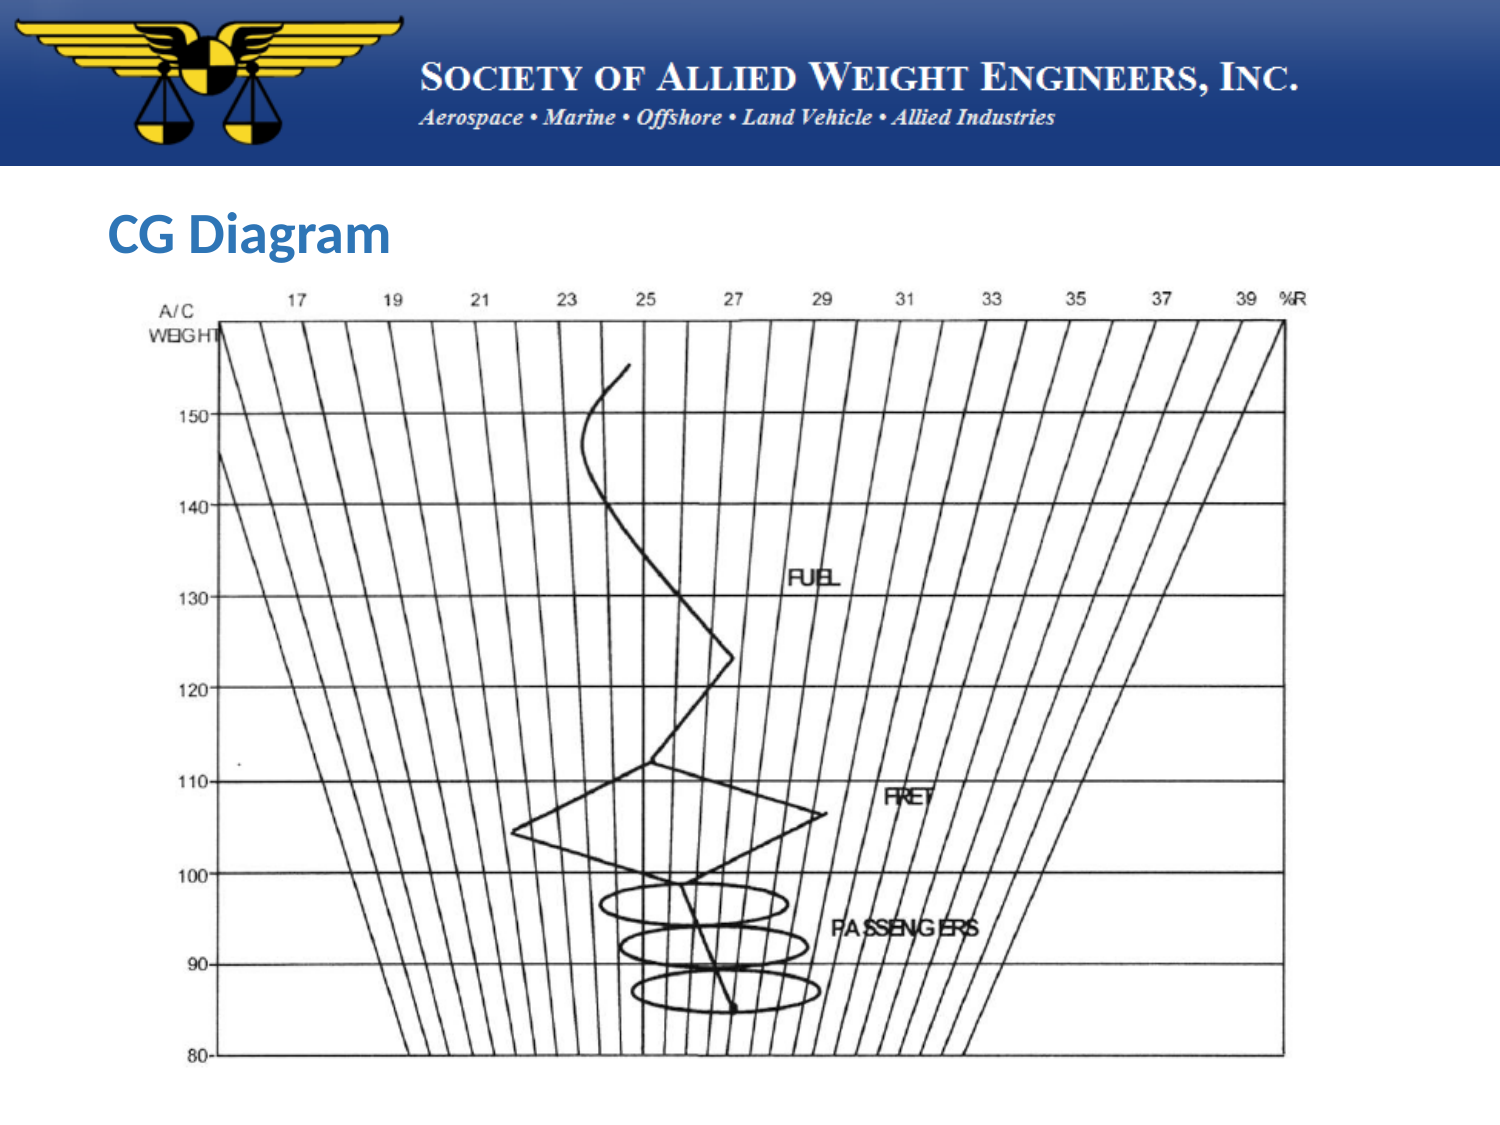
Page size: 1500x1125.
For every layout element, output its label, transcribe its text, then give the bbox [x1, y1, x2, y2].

title CG Diagram [93, 196, 1369, 274]
picture [0, 0, 1500, 166]
picture [130, 281, 1329, 1080]
